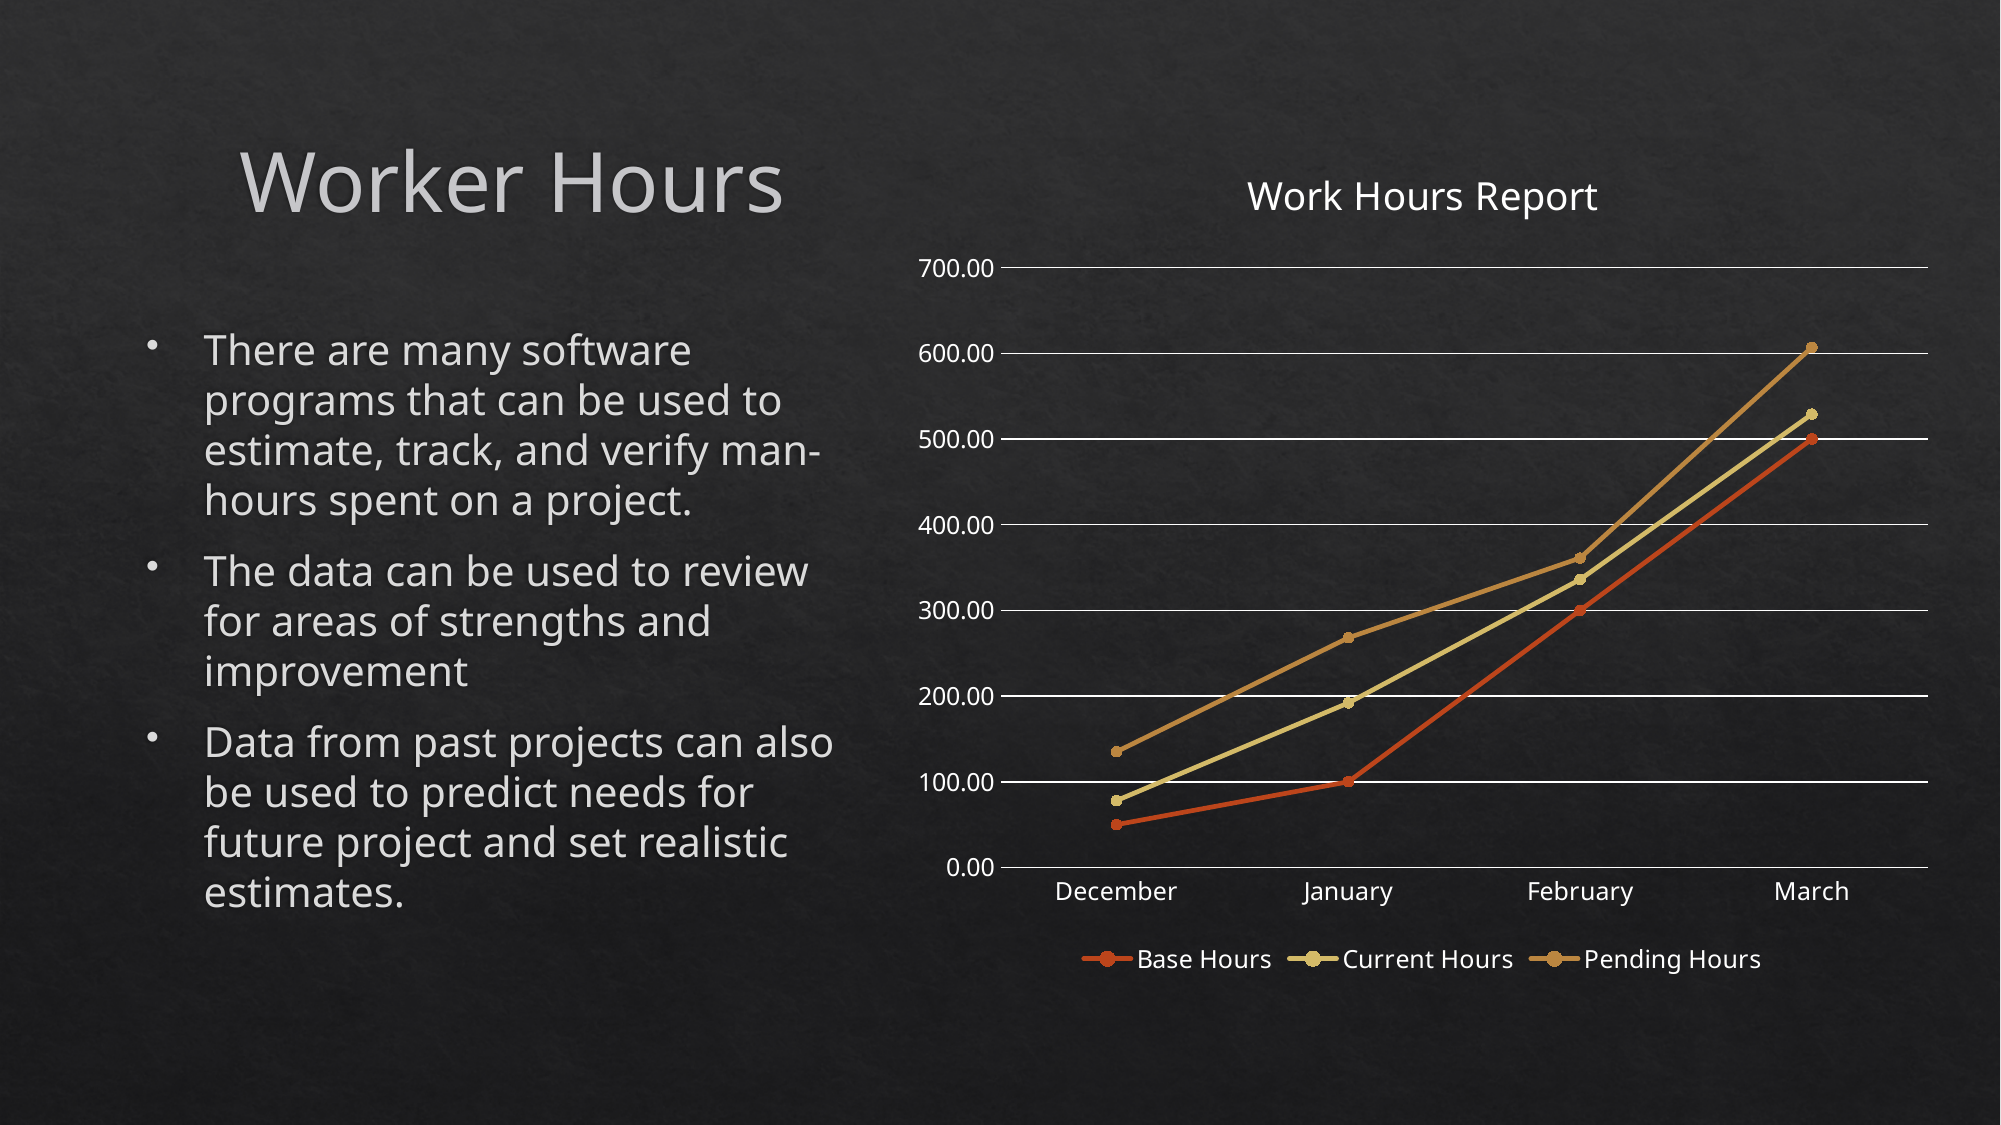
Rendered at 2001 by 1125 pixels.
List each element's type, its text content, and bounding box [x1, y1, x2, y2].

title Worker Hours [149, 99, 876, 260]
chart [896, 131, 1950, 983]
list There are many software programs that can be used to estimate, track, and verify man-hours spent on a project. The data can be used to review for areas of strengths and improvement Data from past projects can also be used to predict needs for future project and set realistic estimates. [132, 316, 858, 982]
